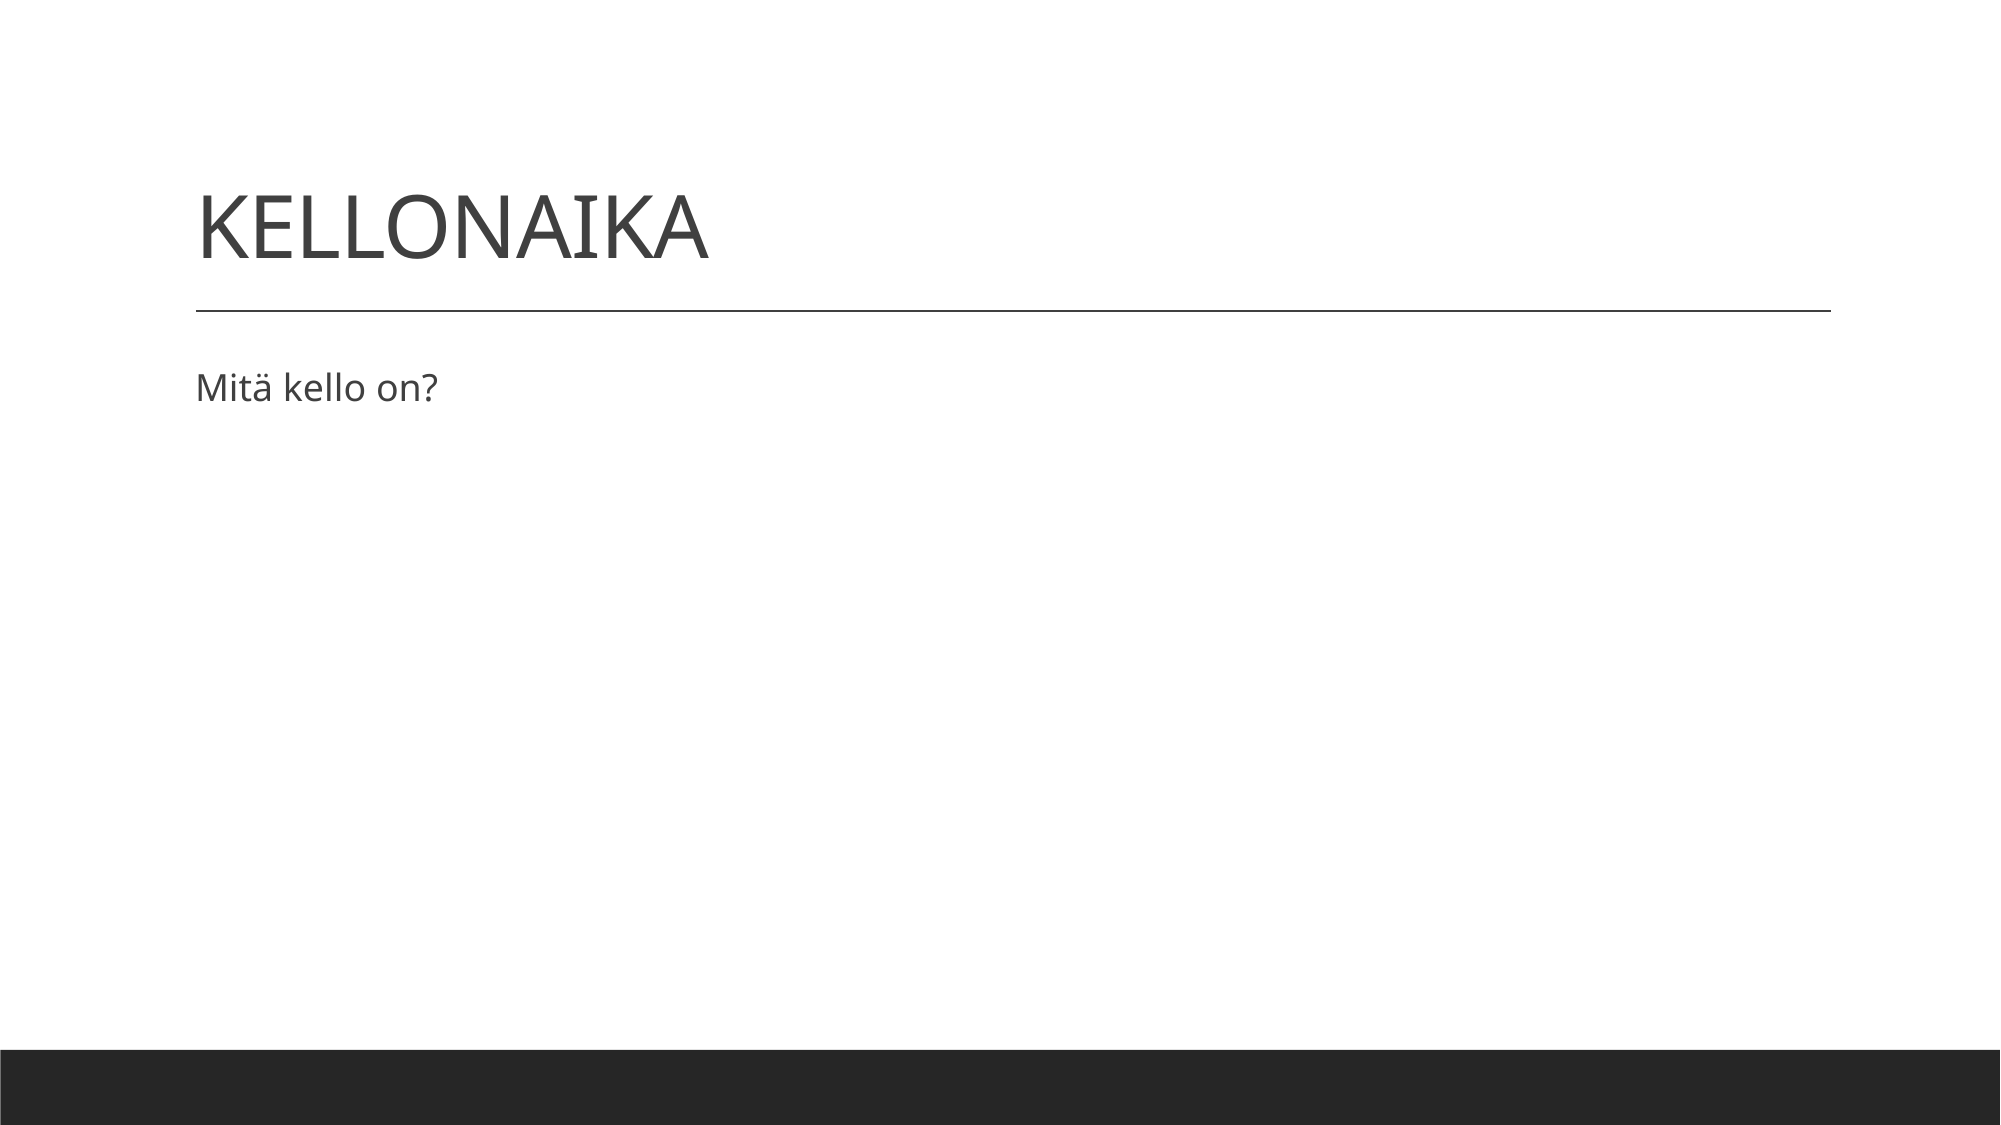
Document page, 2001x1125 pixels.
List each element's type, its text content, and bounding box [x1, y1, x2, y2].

title KELLONAIKA [180, 47, 1830, 285]
list Mitä kello on? [180, 347, 942, 963]
